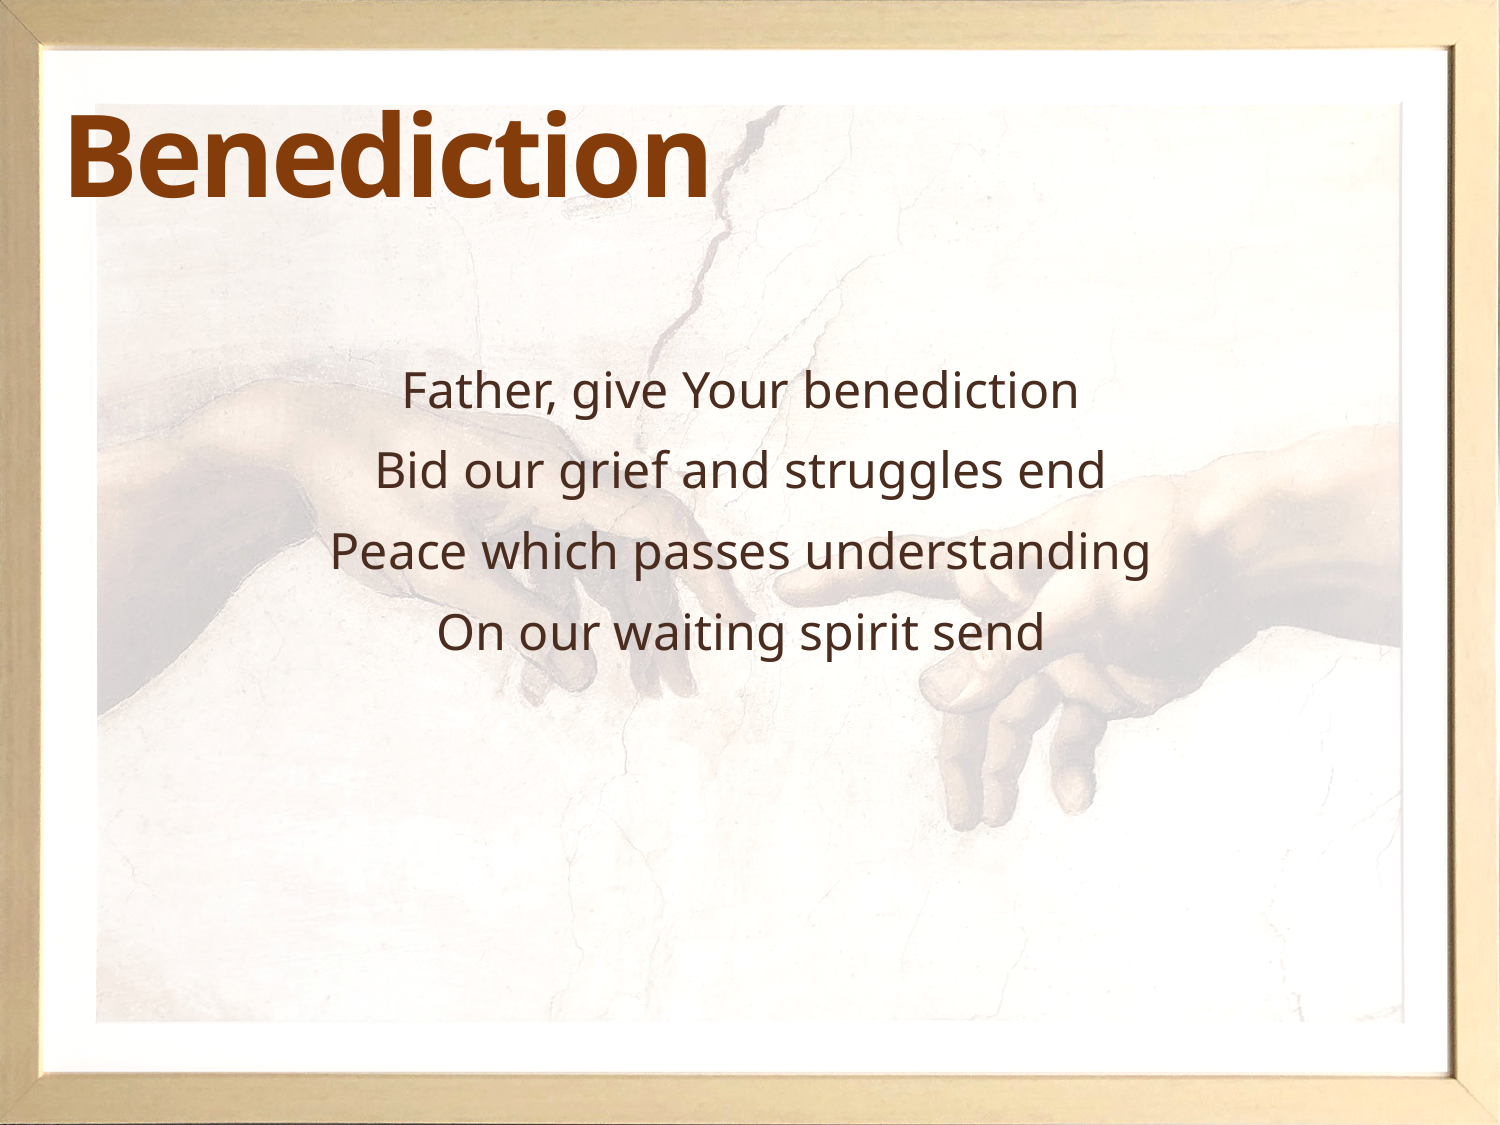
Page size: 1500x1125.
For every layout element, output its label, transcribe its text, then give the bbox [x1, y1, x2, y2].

list Father, give Your benediction Bid our grief and struggles end Peace which passes understanding On our waiting spirit send [80, 350, 1402, 1125]
picture [0, 0, 1500, 1125]
title Benediction [46, 90, 1448, 230]
